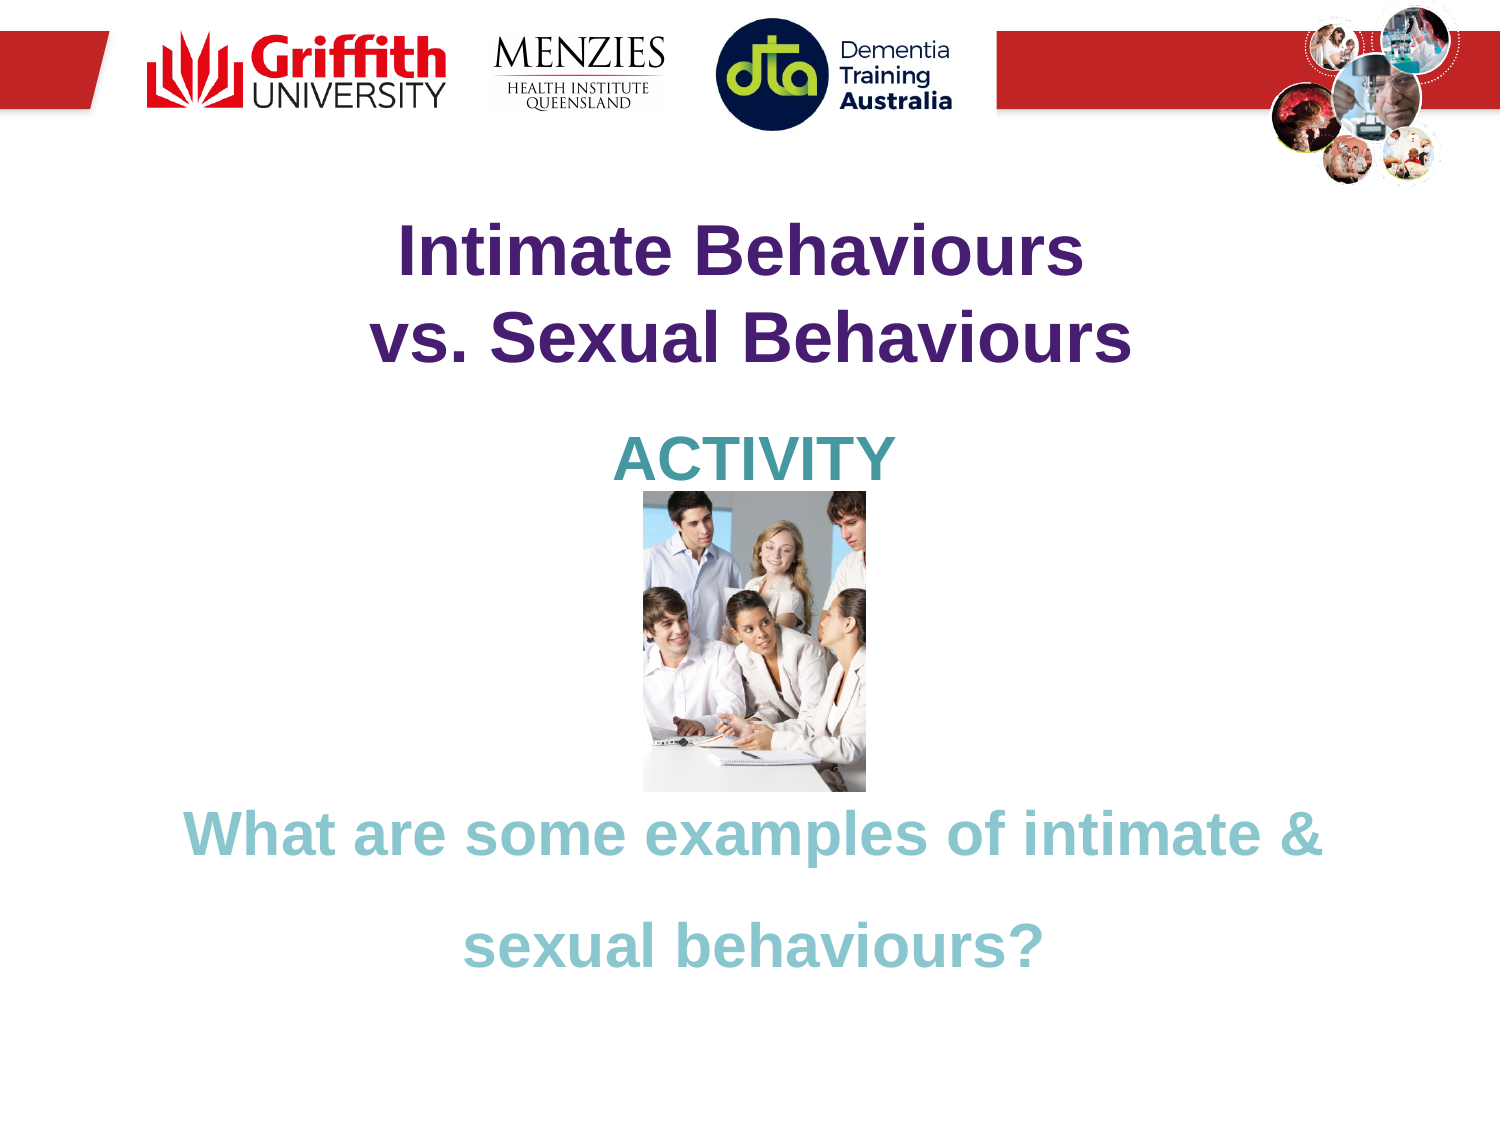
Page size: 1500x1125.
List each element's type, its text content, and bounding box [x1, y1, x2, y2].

list ACTIVITY What are some examples of intimate & sexual behaviours? [79, 373, 1430, 988]
picture [643, 491, 866, 792]
picture [491, 33, 666, 113]
picture [1269, 0, 1462, 187]
title Intimate Behaviours vs. Sexual Behaviours [76, 196, 1427, 384]
picture [147, 30, 446, 108]
picture [677, 6, 997, 138]
